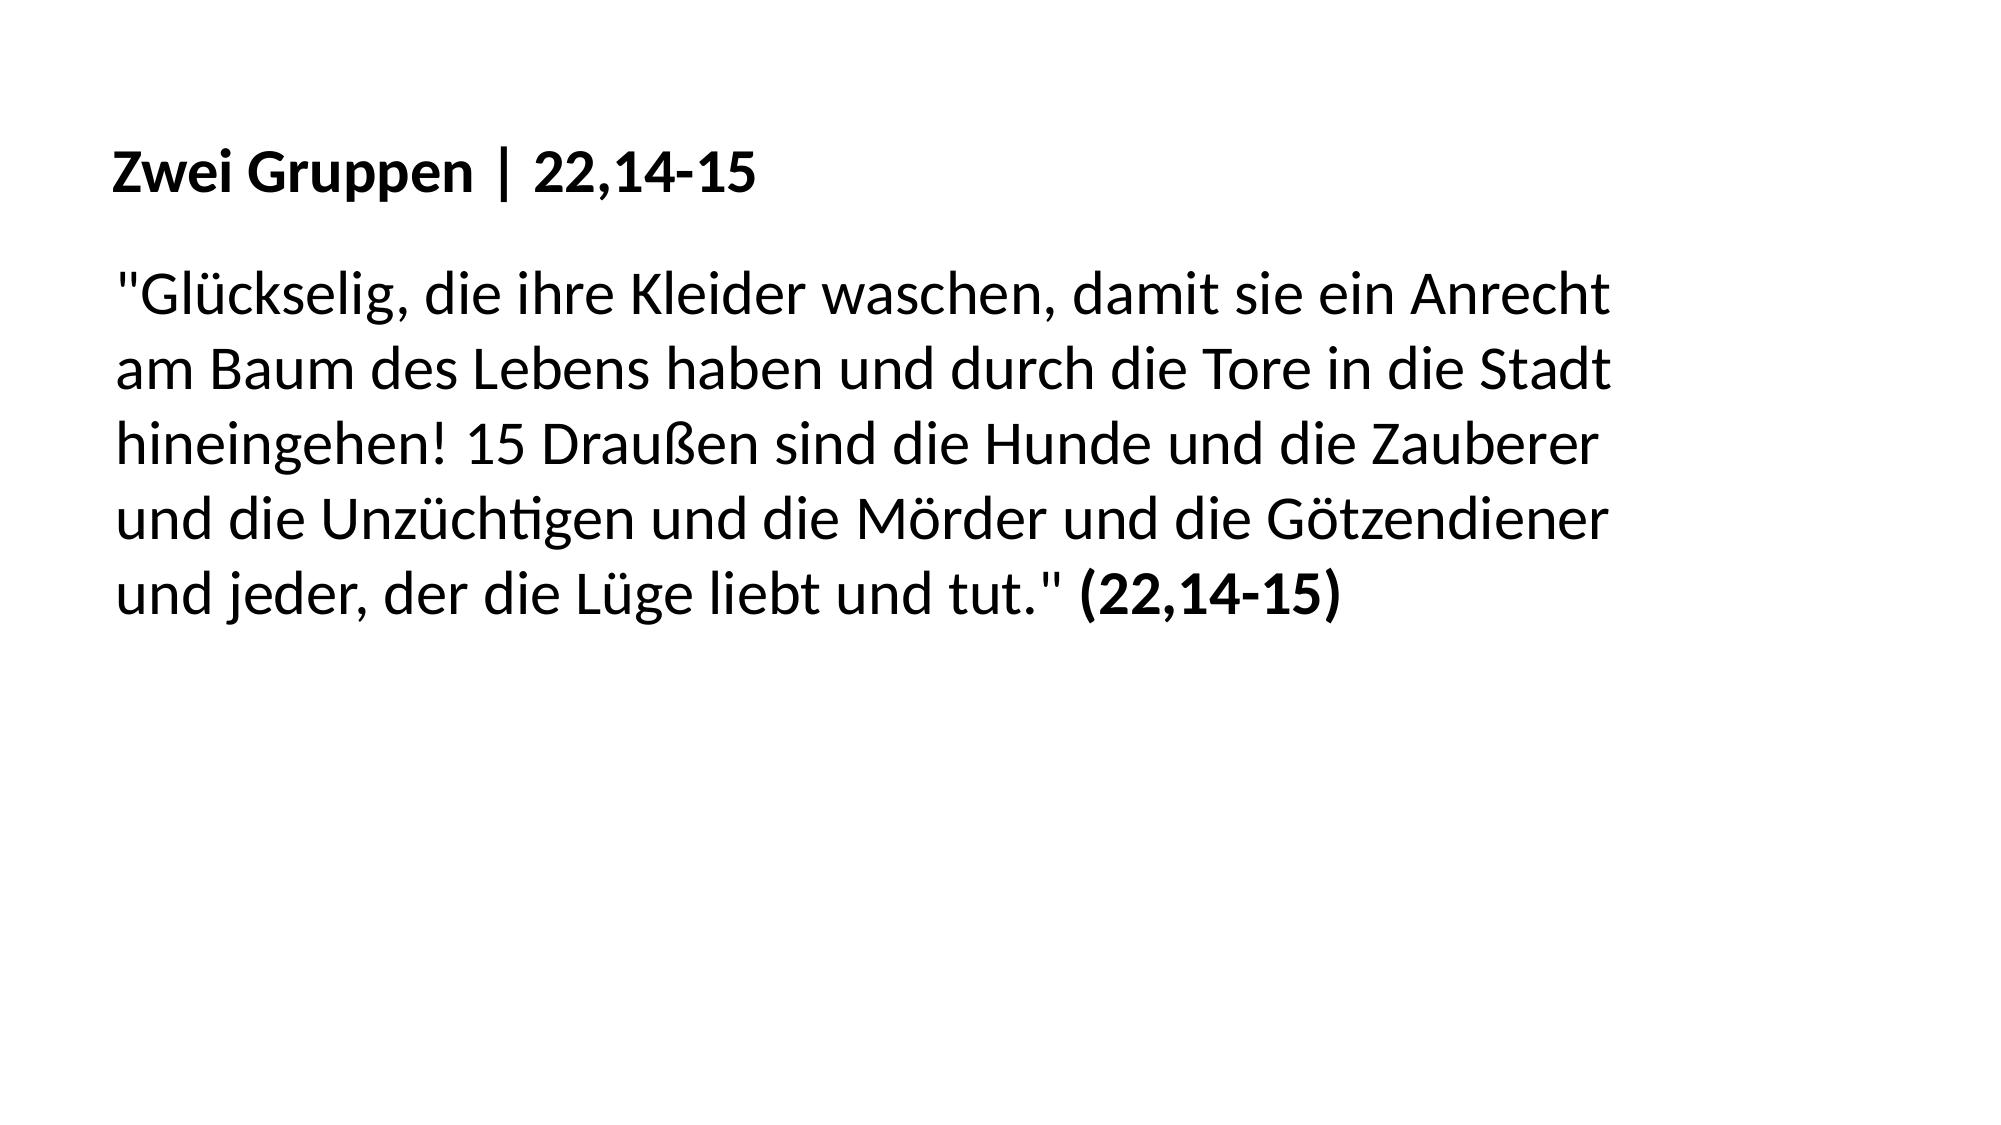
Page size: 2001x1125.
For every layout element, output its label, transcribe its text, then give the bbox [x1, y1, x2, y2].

text_box Zwei Gruppen | 22,14-15 [97, 123, 775, 213]
text_box "Glückselig, die ihre Kleider waschen, damit sie ein Anrecht am Baum des Lebens haben und durch die Tore in die Stadt hineingehen! 15 Draußen sind die Hunde und die Zauberer und die Unzüchtigen und die Mörder und die Götzendiener und jeder, der die Lüge liebt und tut." (22,14-15) [101, 244, 1644, 635]
